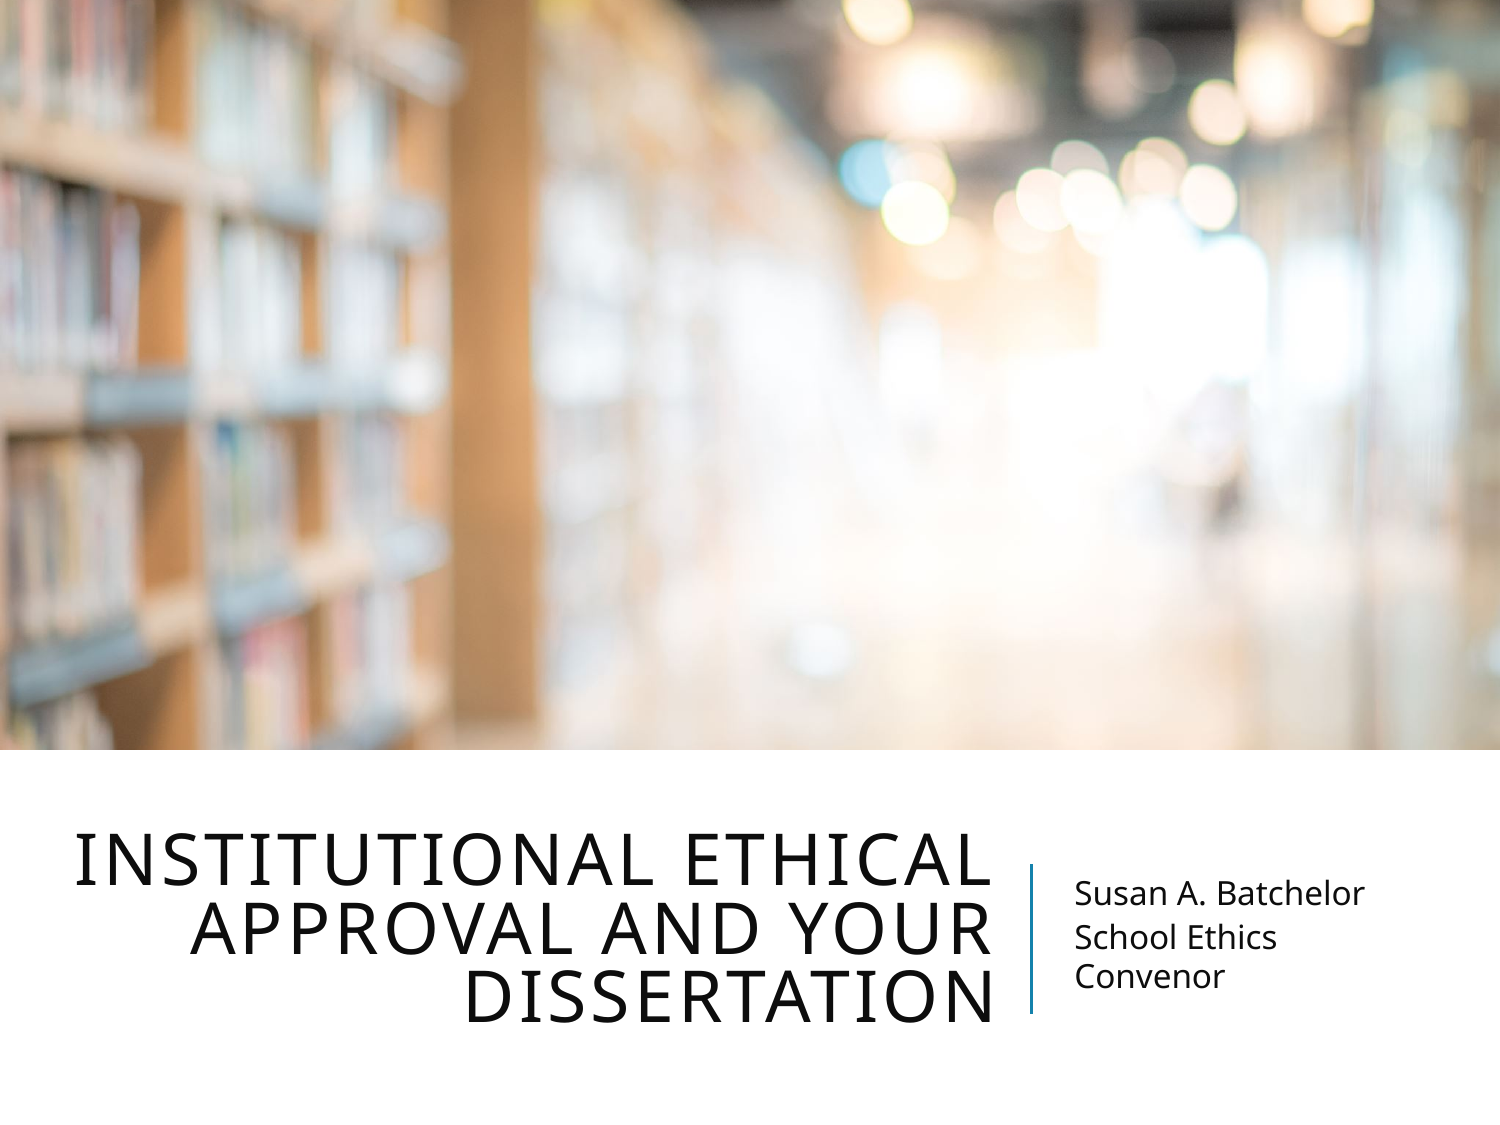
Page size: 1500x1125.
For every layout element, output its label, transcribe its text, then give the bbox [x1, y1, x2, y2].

subtitle Susan A. Batchelor School Ethics Convenor [1059, 813, 1454, 1054]
picture [0, 0, 1500, 751]
title INSTITUTIONAL ETHICAL APPROVAL AND your Dissertation [56, 813, 1013, 1054]
